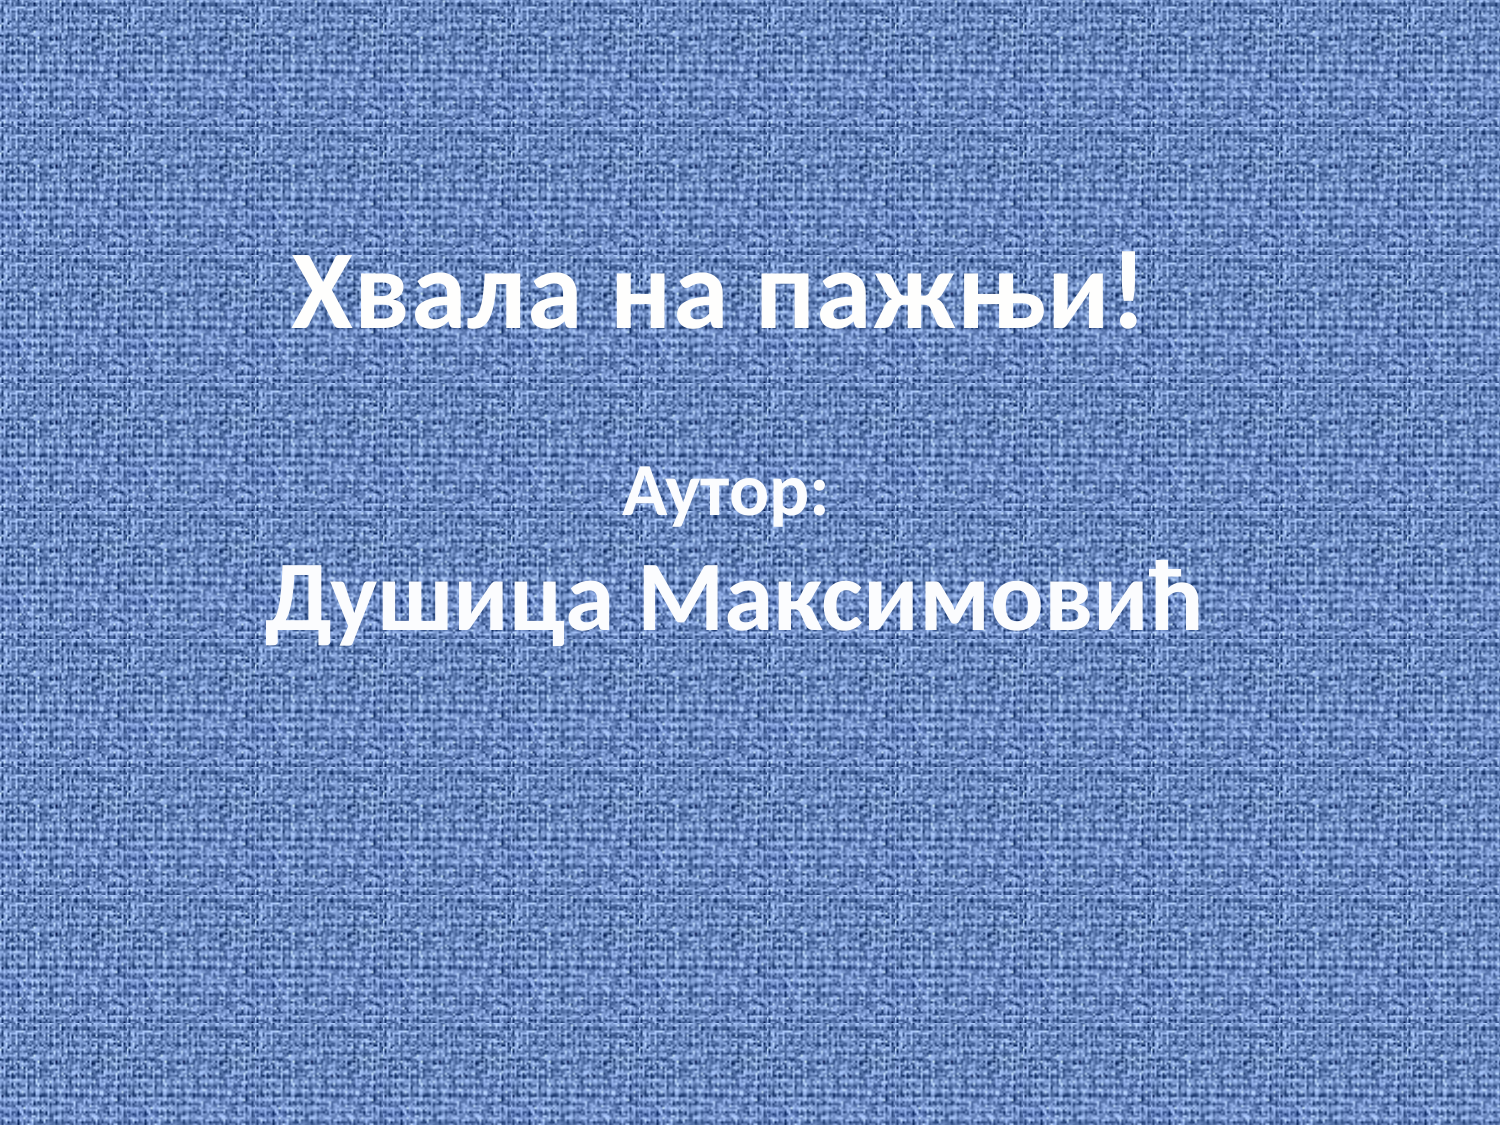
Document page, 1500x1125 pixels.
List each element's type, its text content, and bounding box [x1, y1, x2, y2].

text_box Хвала на пажњи! [123, 208, 1317, 358]
text_box Аутор: Душица Максимовић [76, 432, 1394, 658]
picture [0, 0, 1500, 1125]
